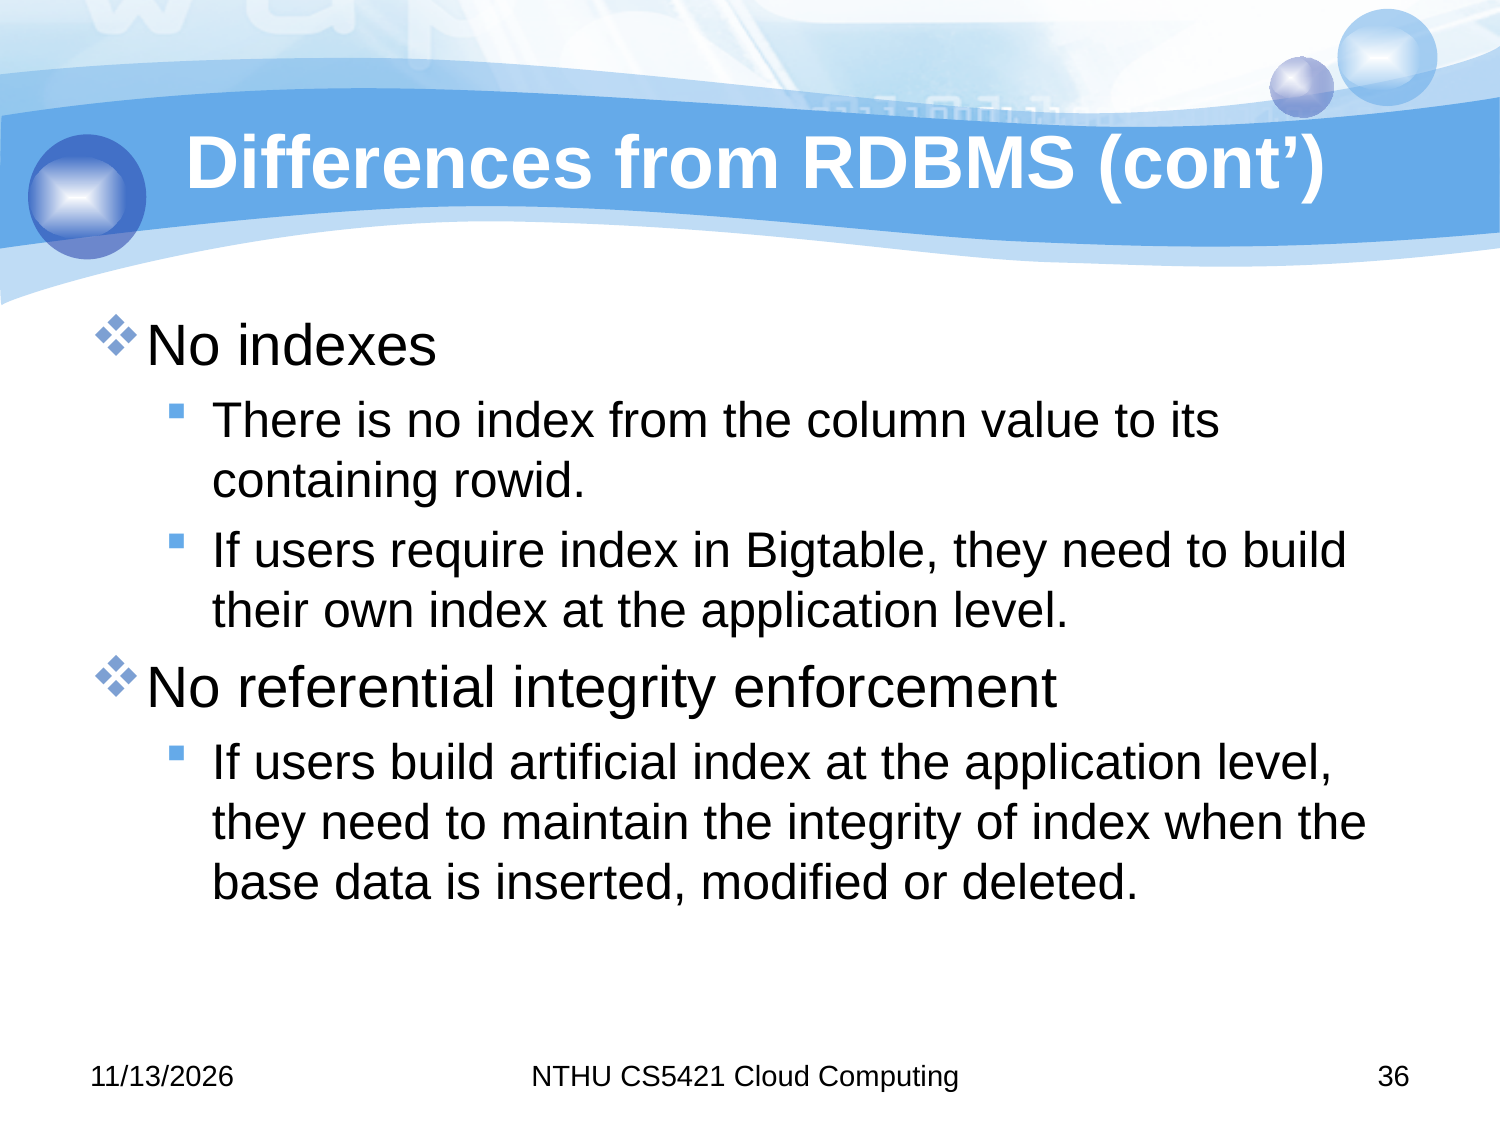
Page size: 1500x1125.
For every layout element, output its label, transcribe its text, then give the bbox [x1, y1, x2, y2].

picture [0, 0, 1500, 112]
slide_number 36 [1074, 1050, 1425, 1103]
footer NTHU CS5421 Cloud Computing [512, 1050, 988, 1103]
list No indexes There is no index from the column value to its containing rowid. If users require index in Bigtable, they need to build their own index at the application level. No referential integrity enforcement If users build artificial index at the application level, they need to maintain the integrity of index when the base data is inserted, modified or deleted. [75, 299, 1425, 1038]
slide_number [75, 1050, 425, 1103]
title Differences from RDBMS (cont’) [150, 112, 1363, 205]
